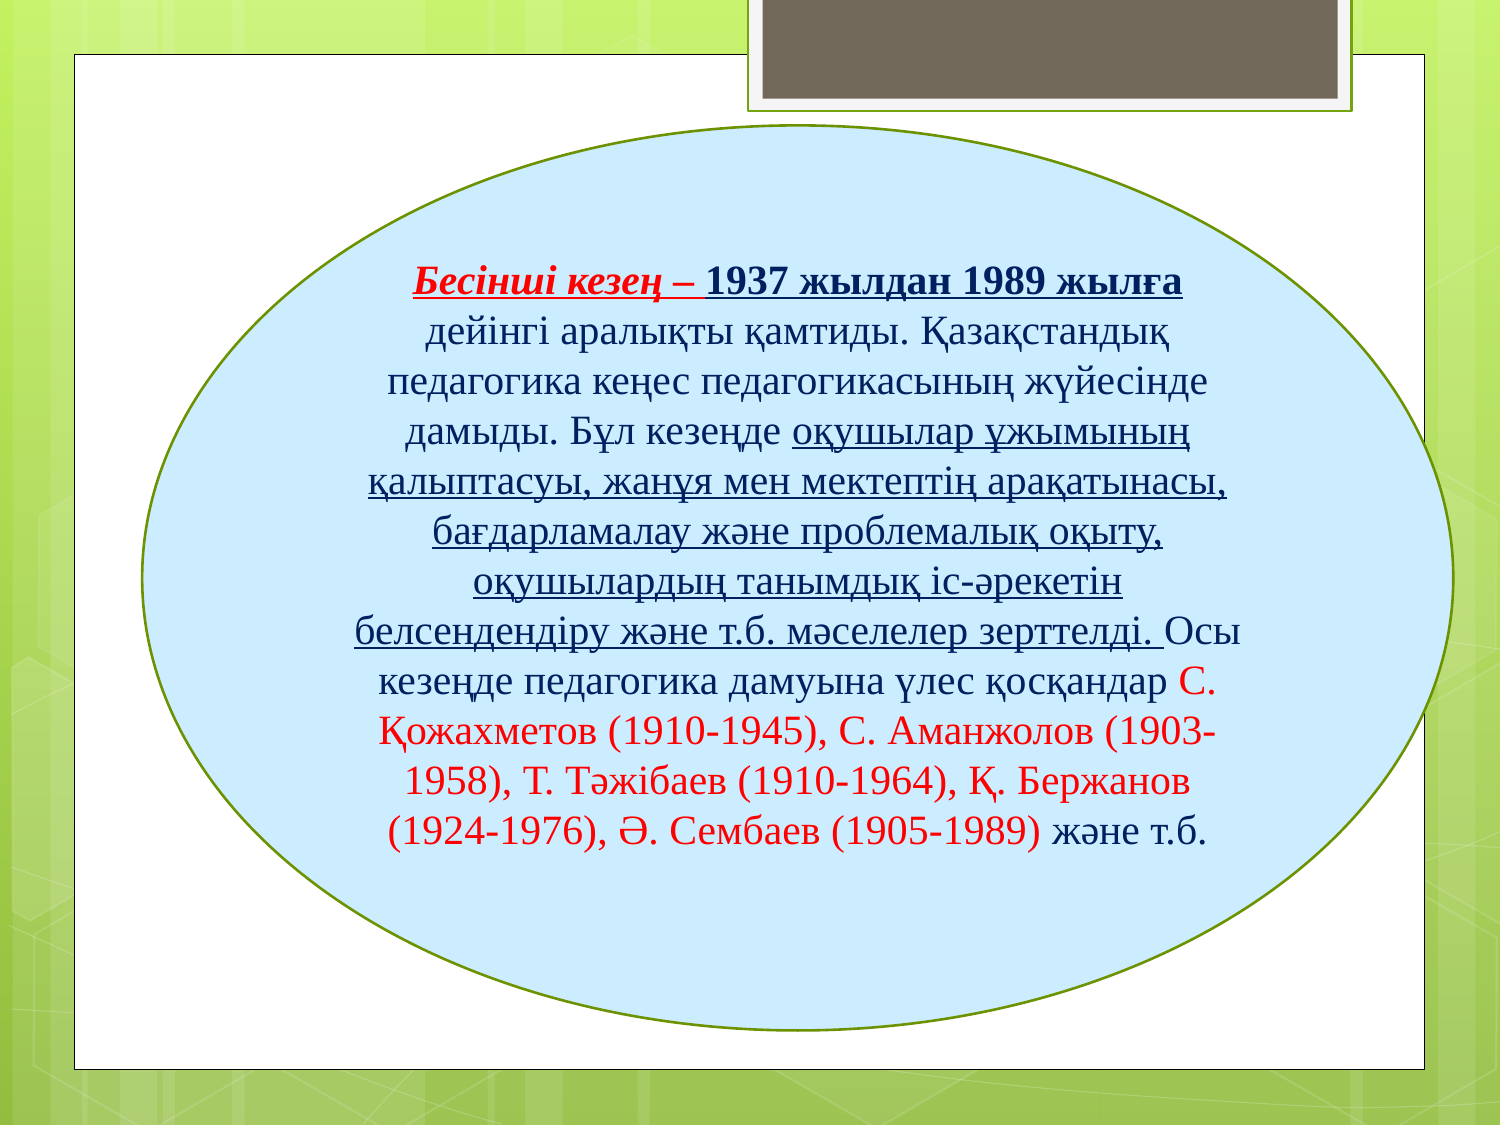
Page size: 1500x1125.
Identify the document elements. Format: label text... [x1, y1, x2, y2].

text_box Бесінші кезең – 1937 жылдан 1989 жылға дейінгі аралықты қамтиды. Қазақстандық педагогика кеңес педагогикасының жүйесінде дамыды. Бұл кезеңде оқушылар ұжымының қалыптасуы, жанұя мен мектептің арақатынасы, бағдарламалау және проблемалық оқыту, оқушылардың танымдық іс-әрекетін белсендендіру және т.б. мәселелер зерттелді. Осы кезеңде педагогика дамуына үлес қосқандар С. Қожахметов (1910-1945), С. Аманжолов (1903-1958), Т. Тәжібаев (1910-1964), Қ. Бержанов (1924-1976), Ә. Сембаев (1905-1989) және т.б. [140, 124, 1455, 1032]
